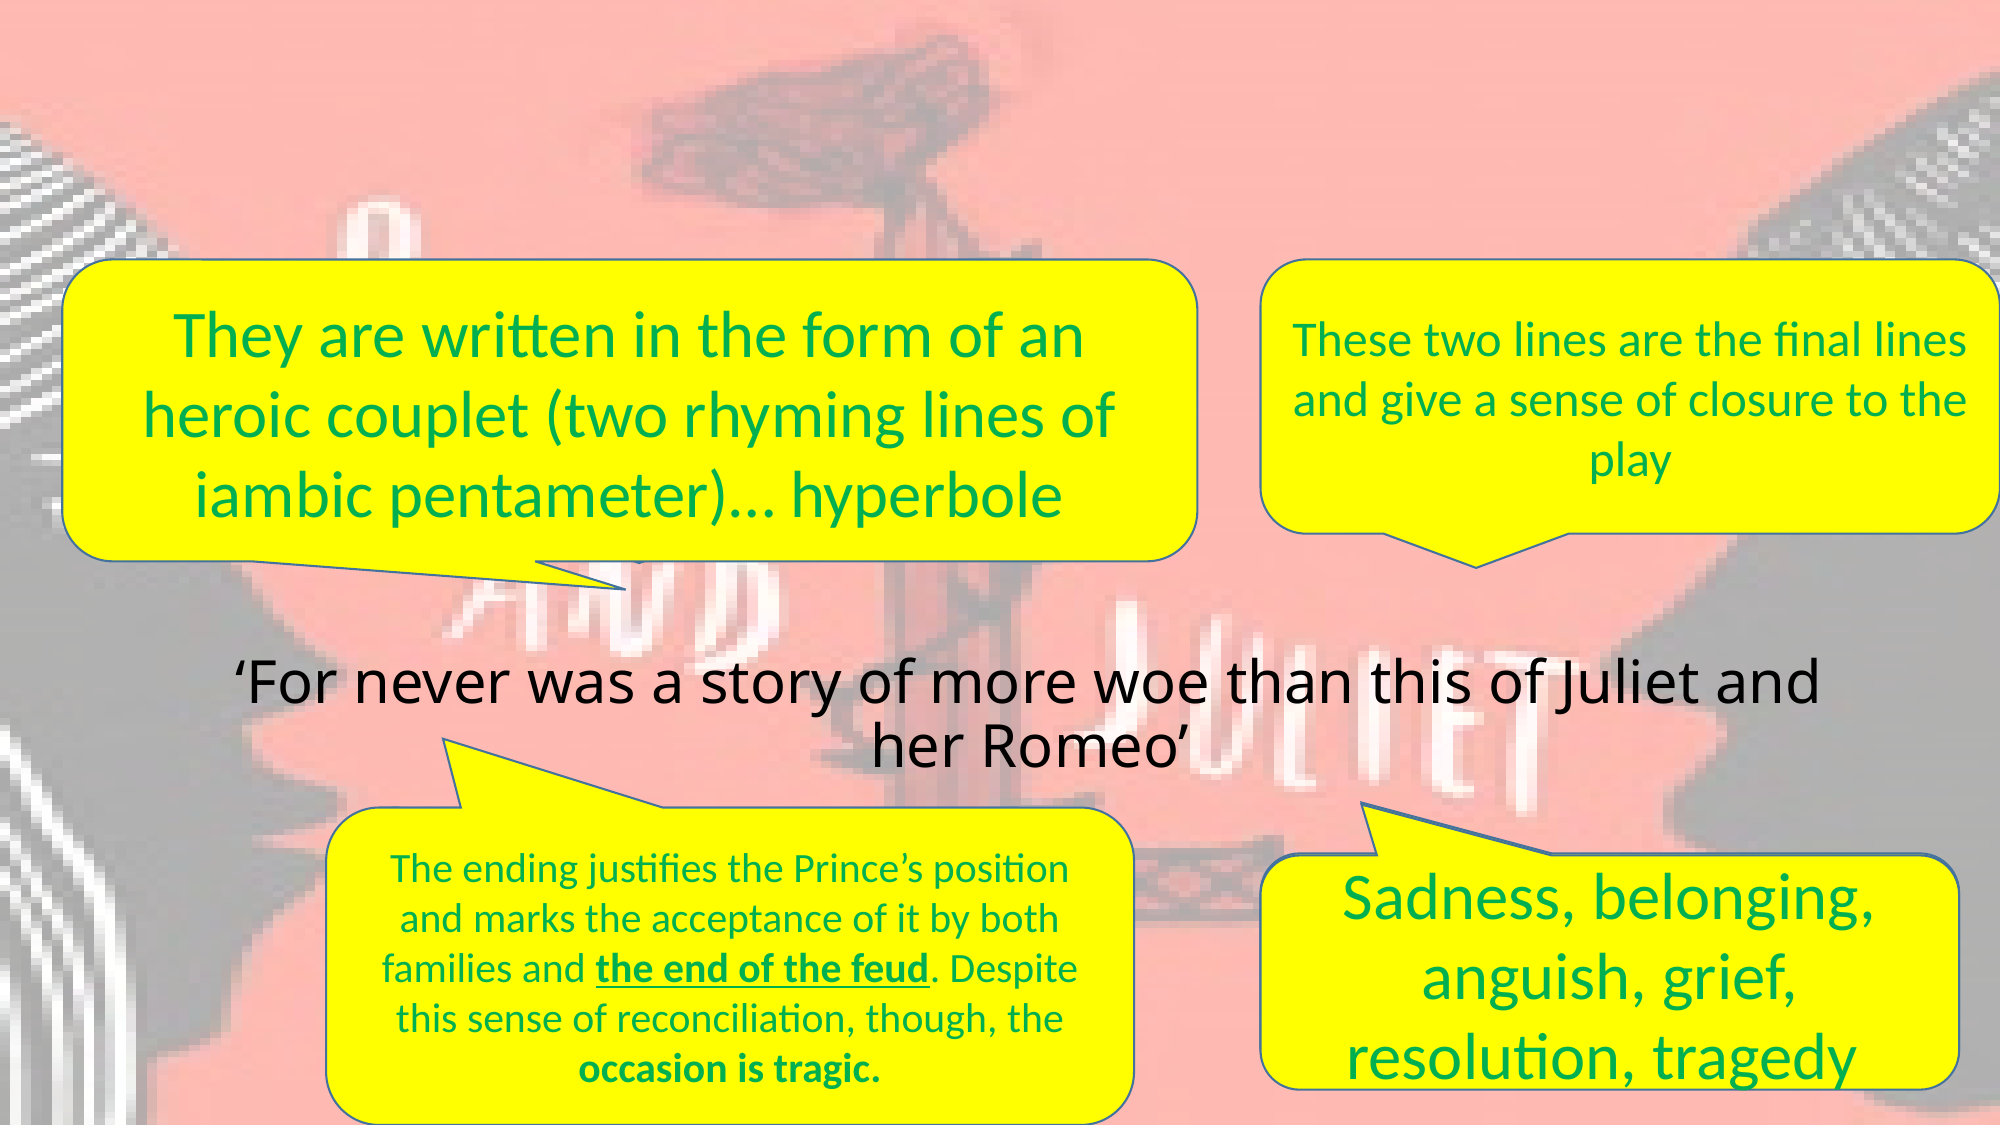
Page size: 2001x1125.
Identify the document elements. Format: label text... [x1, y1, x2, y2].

text_box The ending justifies the Prince’s position and marks the acceptance of it by both families and the end of the feud. Despite this sense of reconciliation, though, the occasion is tragic. [325, 737, 1136, 1125]
title ‘For never was a story of more woe than this of Juliet and her Romeo’ [167, 643, 1893, 861]
text_box Sadness, belonging, anguish, grief, resolution, tragedy [1259, 803, 1961, 1091]
text_box They are written in the form of an heroic couplet (two rhyming lines of iambic pentameter)… hyperbole [61, 258, 1199, 591]
text_box These two lines are the final lines and give a sense of closure to the play [1259, 258, 2000, 570]
